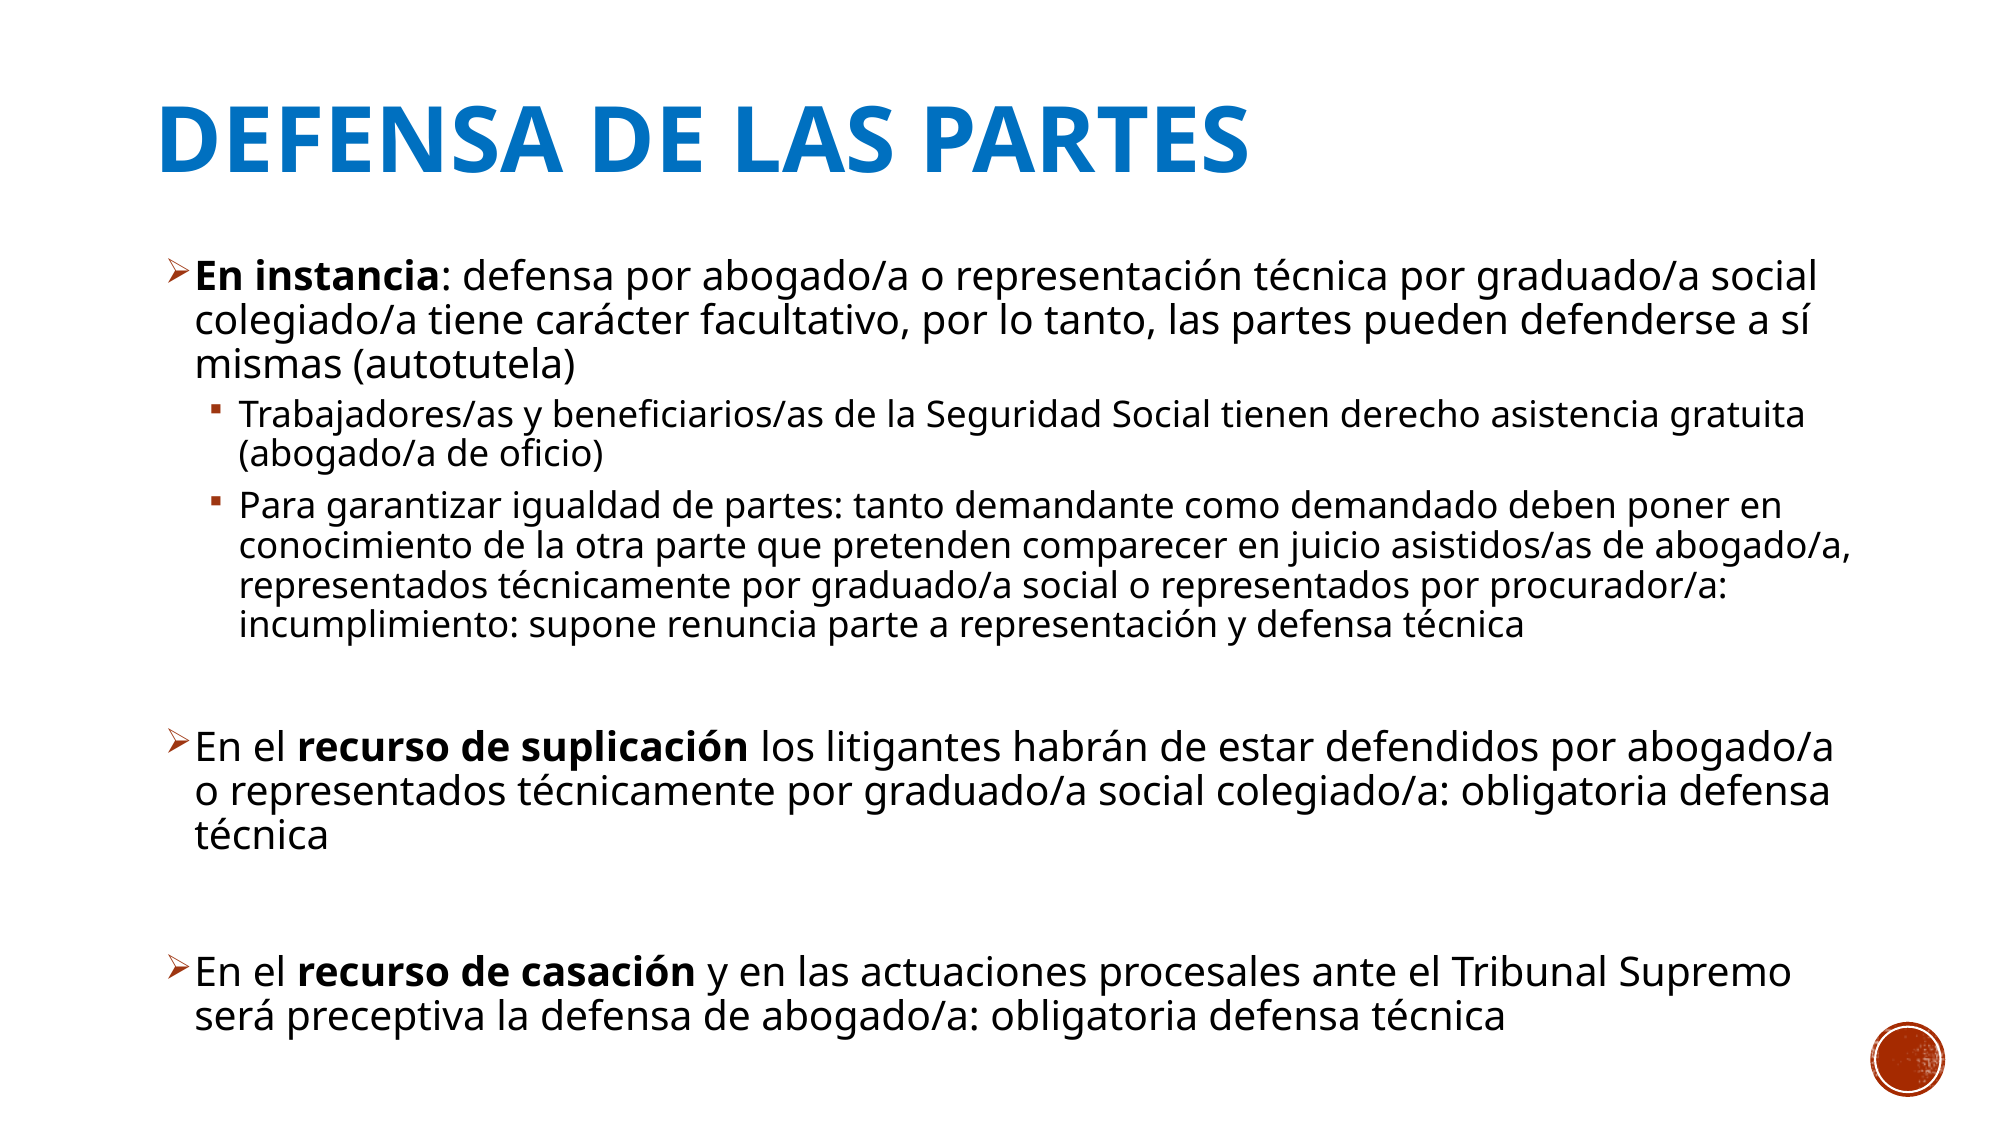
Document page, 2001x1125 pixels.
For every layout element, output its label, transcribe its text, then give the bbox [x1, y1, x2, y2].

title DEFENSA de las partes [139, 51, 1790, 235]
list En instancia: defensa por abogado/a o representación técnica por graduado/a social colegiado/a tiene carácter facultativo, por lo tanto, las partes pueden defenderse a sí mismas (autotutela) Trabajadores/as y beneficiarios/as de la Seguridad Social tienen derecho asistencia gratuita (abogado/a de oficio) Para garantizar igualdad de partes: tanto demandante como demandado deben poner en conocimiento de la otra parte que pretenden comparecer en juicio asistidos/as de abogado/a, representados técnicamente por graduado/a social o representados por procurador/a: incumplimiento: supone renuncia parte a representación y defensa técnica En el recurso de suplicación los litigantes habrán de estar defendidos por abogado/a o representados técnicamente por graduado/a social colegiado/a: obligatoria defensa técnica En el recurso de casación y en las actuaciones procesales ante el Tribunal Supremo será preceptiva la defensa de abogado/a: obligatoria defensa técnica [150, 247, 1879, 1052]
